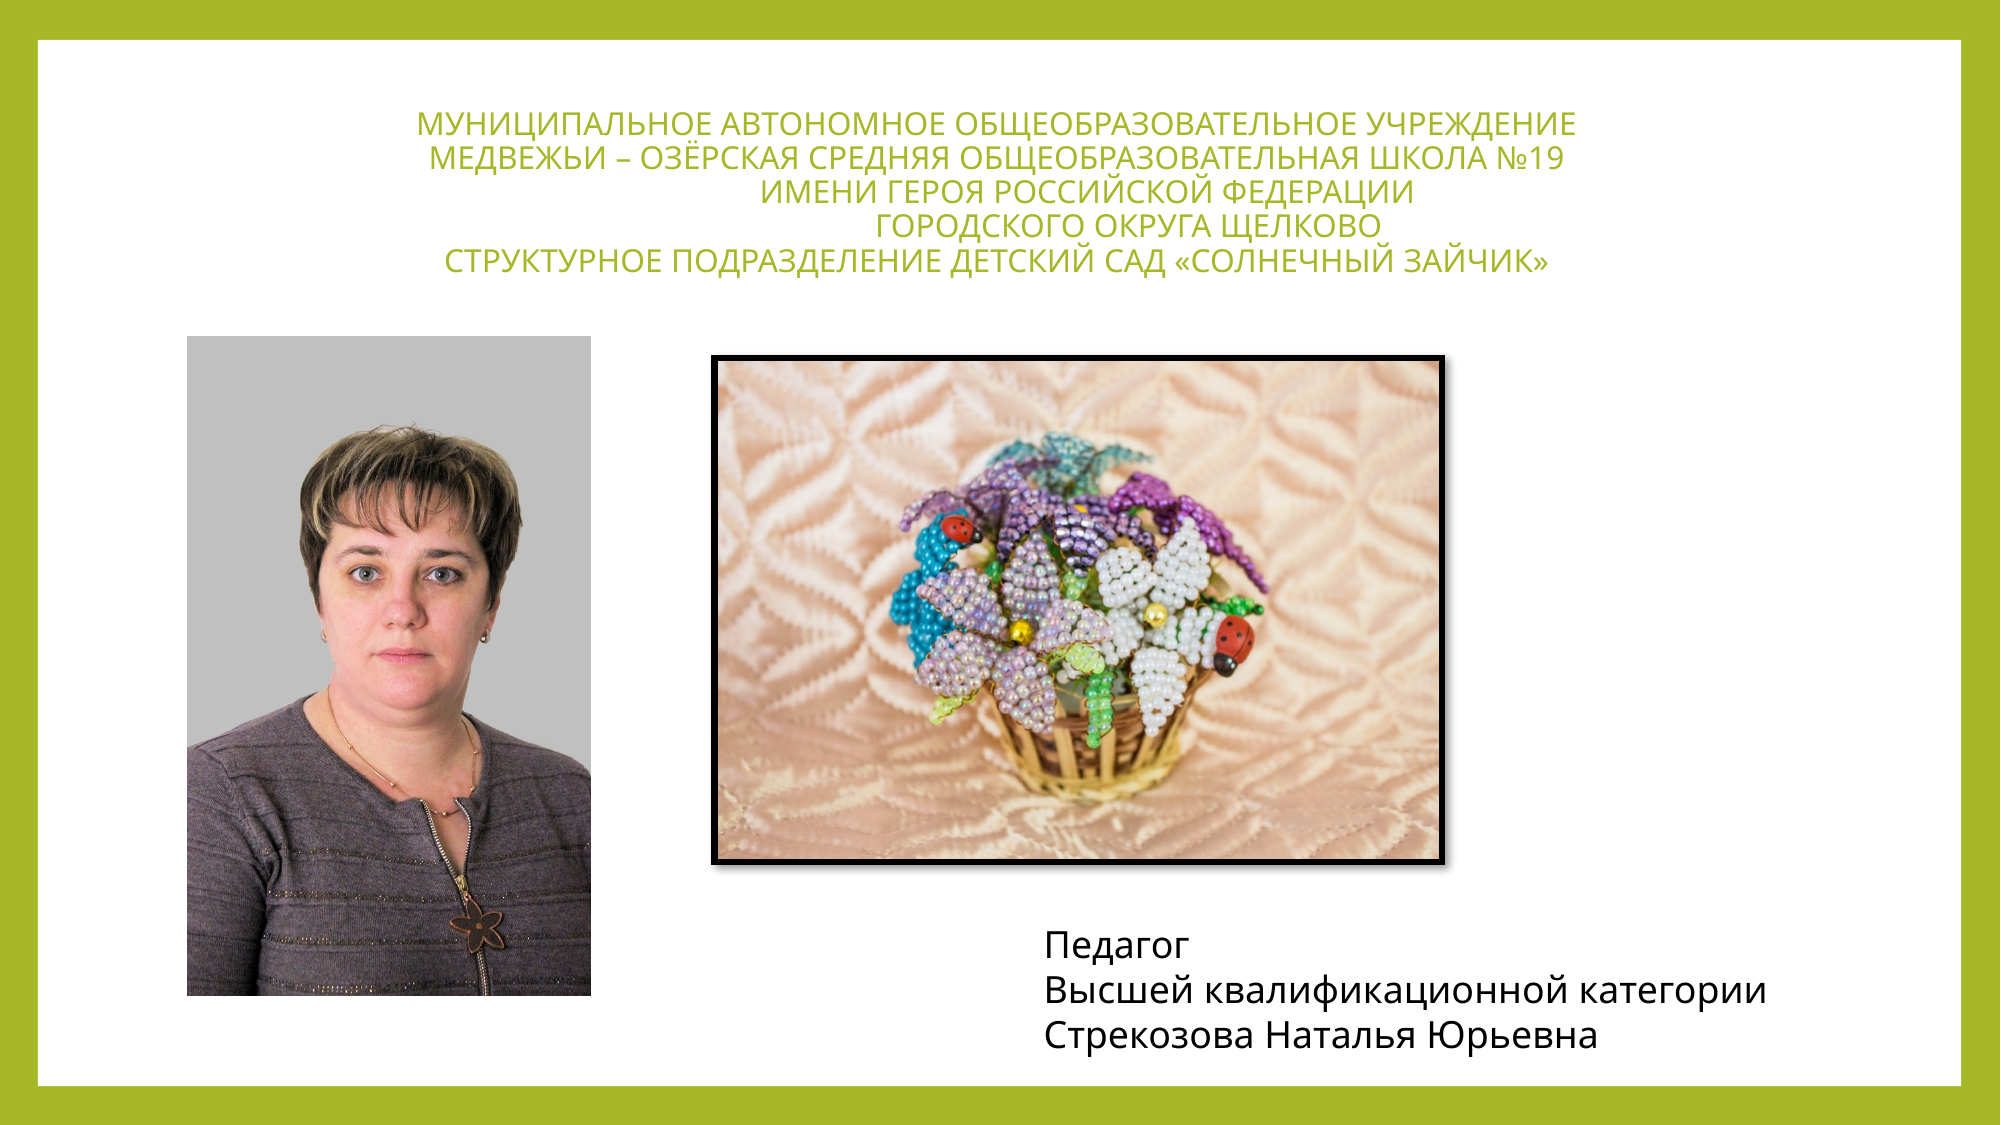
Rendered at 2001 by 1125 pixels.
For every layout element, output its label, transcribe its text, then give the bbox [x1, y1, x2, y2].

text_box Педагог Высшей квалификационной категории Стрекозова Наталья Юрьевна [1028, 913, 1819, 1125]
title МУНИЦИПАЛЬНОЕ АВТОНОМНОЕ ОБЩЕОБРАЗОВАТЕЛЬНОЕ УЧРЕЖДЕНИЕ МЕДВЕЖЬИ – ОЗЁРСКАЯ СРЕДНЯЯ ОБЩЕОБРАЗОВАТЕЛЬНАЯ ШКОЛА №19 ИМЕНИ ГЕРОЯ РОССИЙСКОЙ ФЕДЕРАЦИИ ГОРОДСКОГО ОКРУГА ЩЕЛКОВО СТРУКТУРНОЕ ПОДРАЗДЕЛЕНИЕ ДЕТСКИЙ САД «СОЛНЕЧНЫЙ ЗАЙЧИК» [187, 99, 1808, 326]
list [717, 360, 1440, 860]
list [187, 335, 591, 997]
